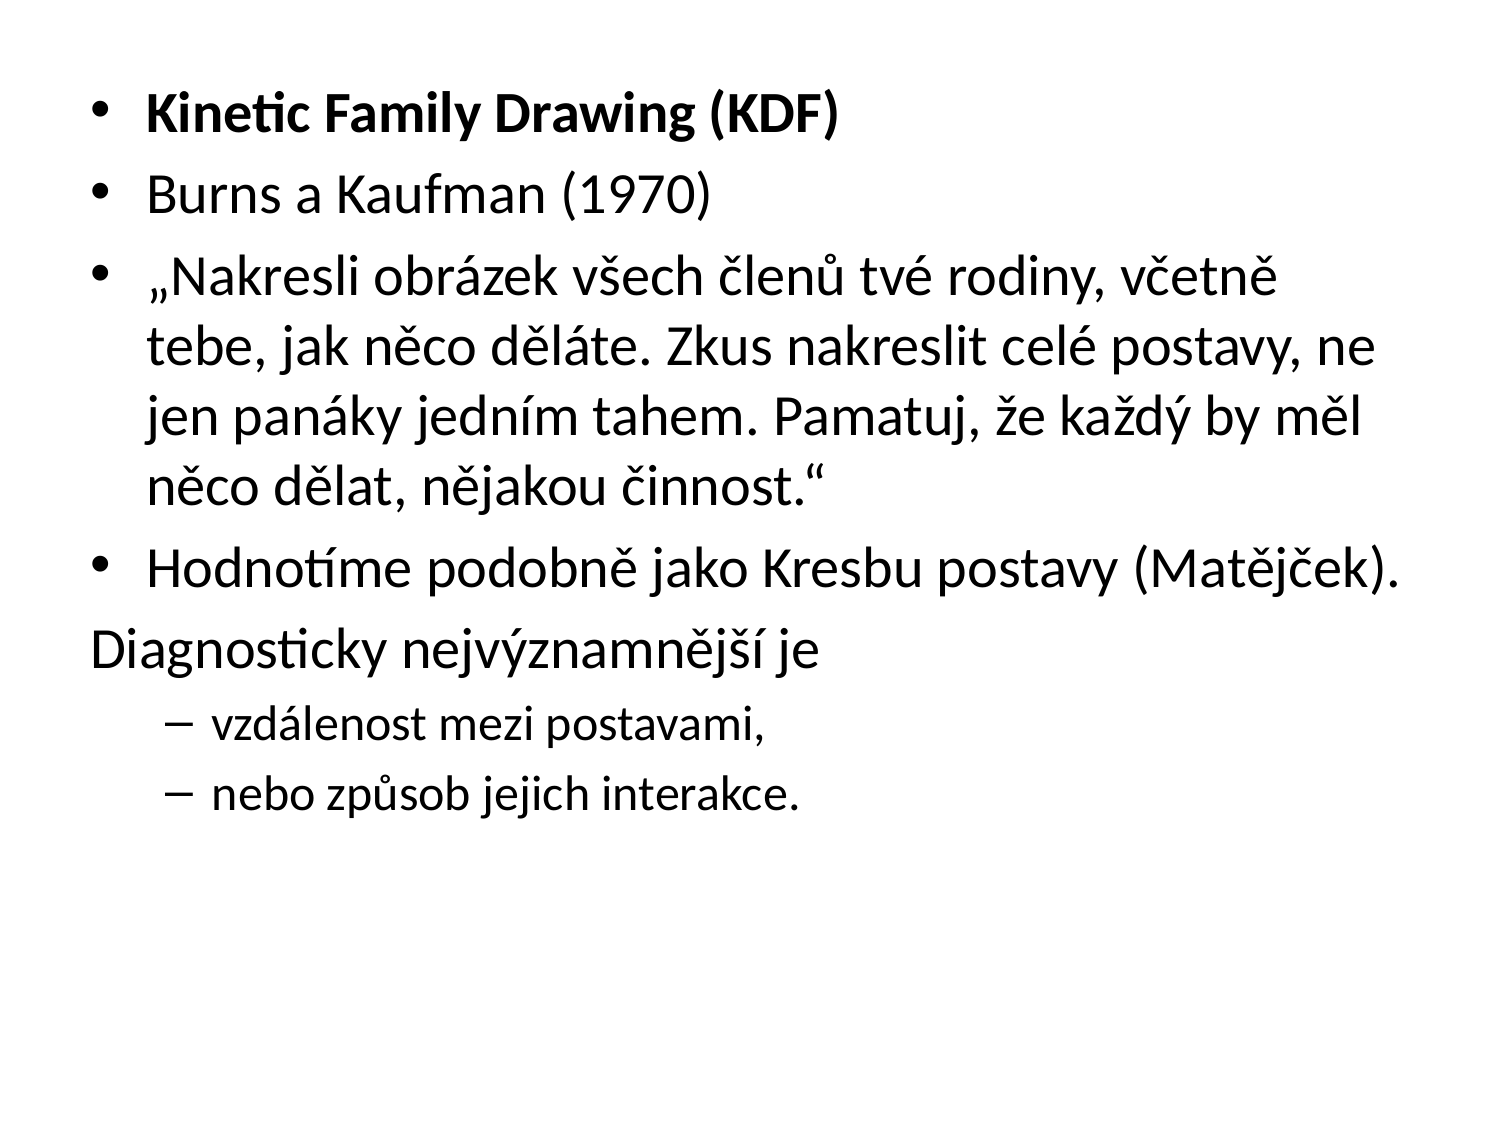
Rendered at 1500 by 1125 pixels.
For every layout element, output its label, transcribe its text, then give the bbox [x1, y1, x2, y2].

list Kinetic Family Drawing (KDF) Burns a Kaufman (1970) „Nakresli obrázek všech členů tvé rodiny, včetně tebe, jak něco děláte. Zkus nakreslit celé postavy, ne jen panáky jedním tahem. Pamatuj, že každý by měl něco dělat, nějakou činnost.“ Hodnotíme podobně jako Kresbu postavy (Matějček). Diagnosticky nejvýznamnější je vzdálenost mezi postavami, nebo způsob jejich interakce. [74, 66, 1426, 1006]
